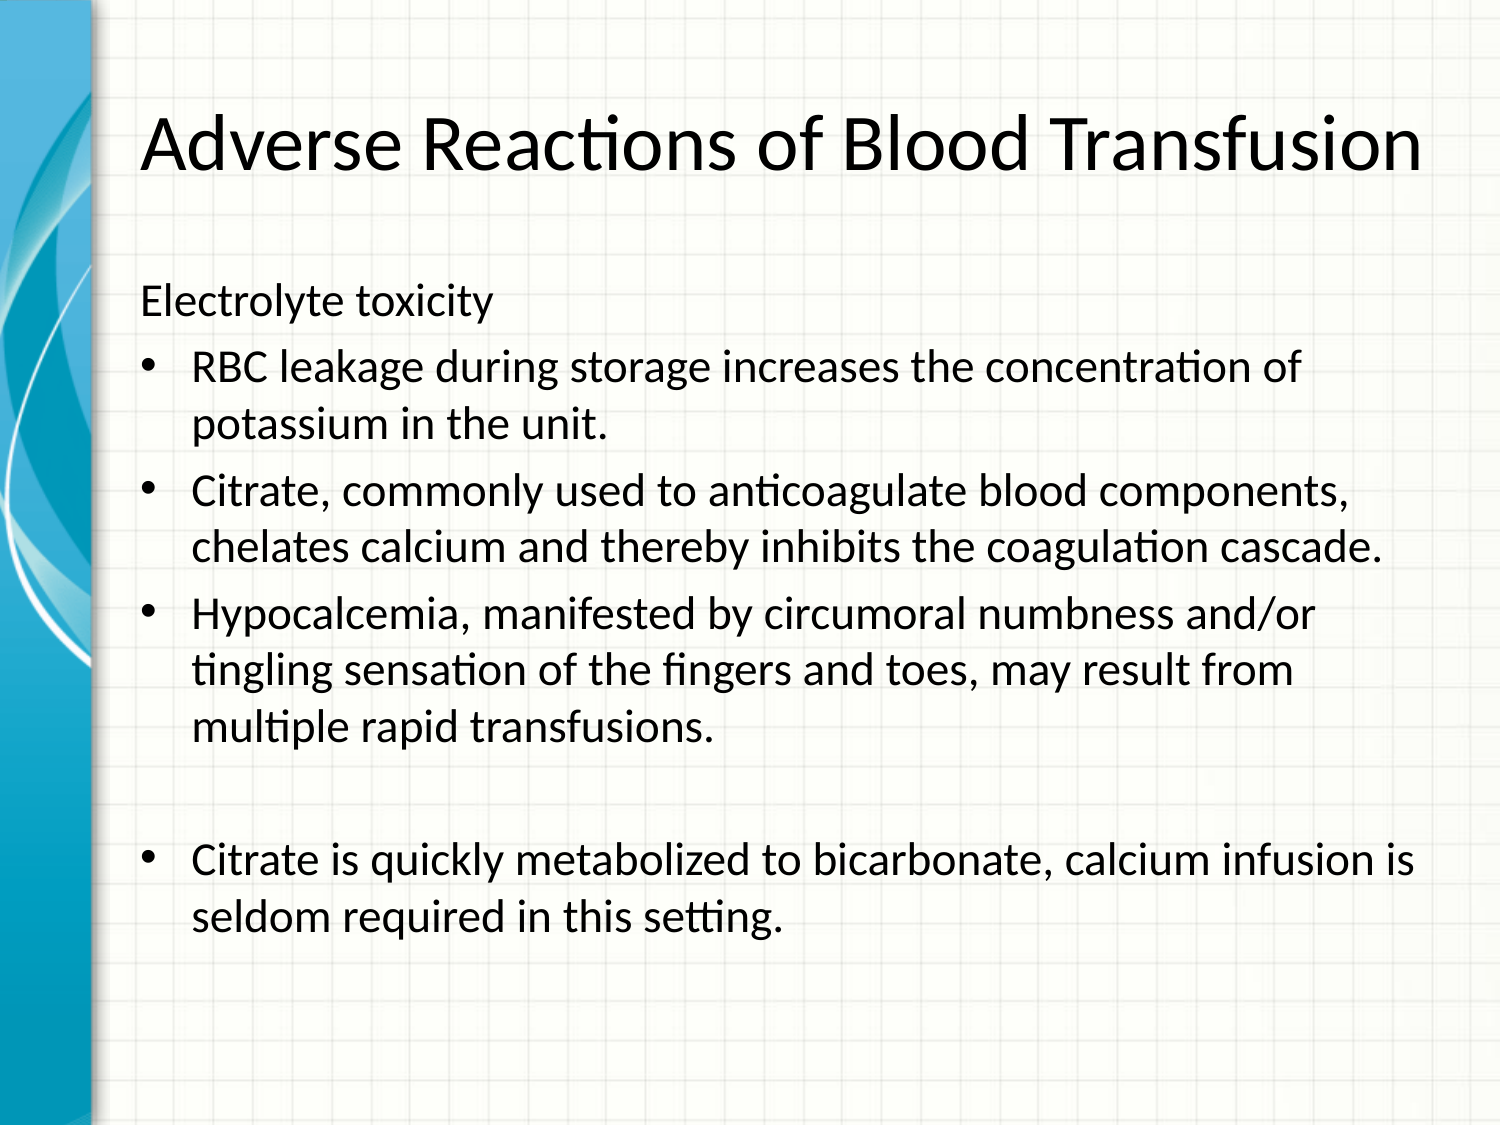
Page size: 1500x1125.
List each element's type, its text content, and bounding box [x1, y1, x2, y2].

title Adverse Reactions of Blood Transfusion [125, 44, 1450, 232]
picture [0, 0, 1500, 1125]
list Electrolyte toxicity RBC leakage during storage increases the concentration of potassium in the unit. Citrate, commonly used to anticoagulate blood components, chelates calcium and thereby inhibits the coagulation cascade. Hypocalcemia, manifested by circumoral numbness and/or tingling sensation of the fingers and toes, may result from multiple rapid transfusions. Citrate is quickly metabolized to bicarbonate, calcium infusion is seldom required in this setting. [125, 261, 1450, 967]
